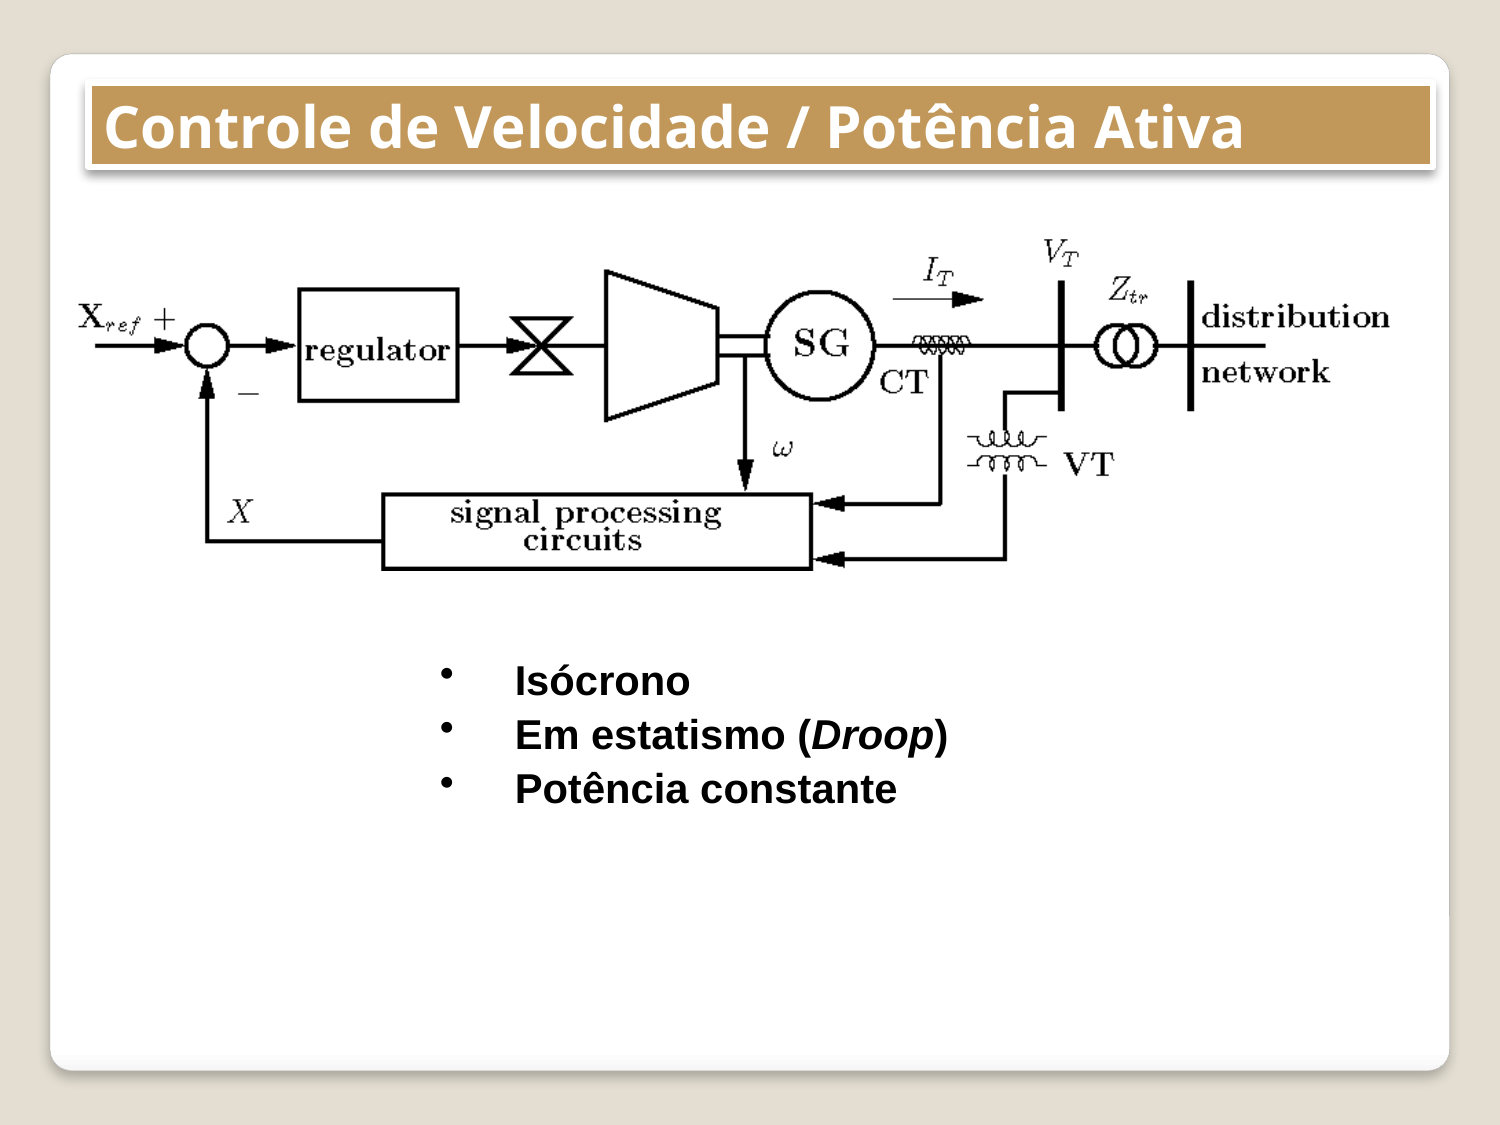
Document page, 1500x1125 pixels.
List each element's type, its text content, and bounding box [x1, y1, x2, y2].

text_box Controle de Velocidade / Potência Ativa [85, 79, 1436, 170]
picture [75, 226, 1425, 572]
text_box Isócrono Em estatismo (Droop) Potência constante [350, 646, 1150, 820]
